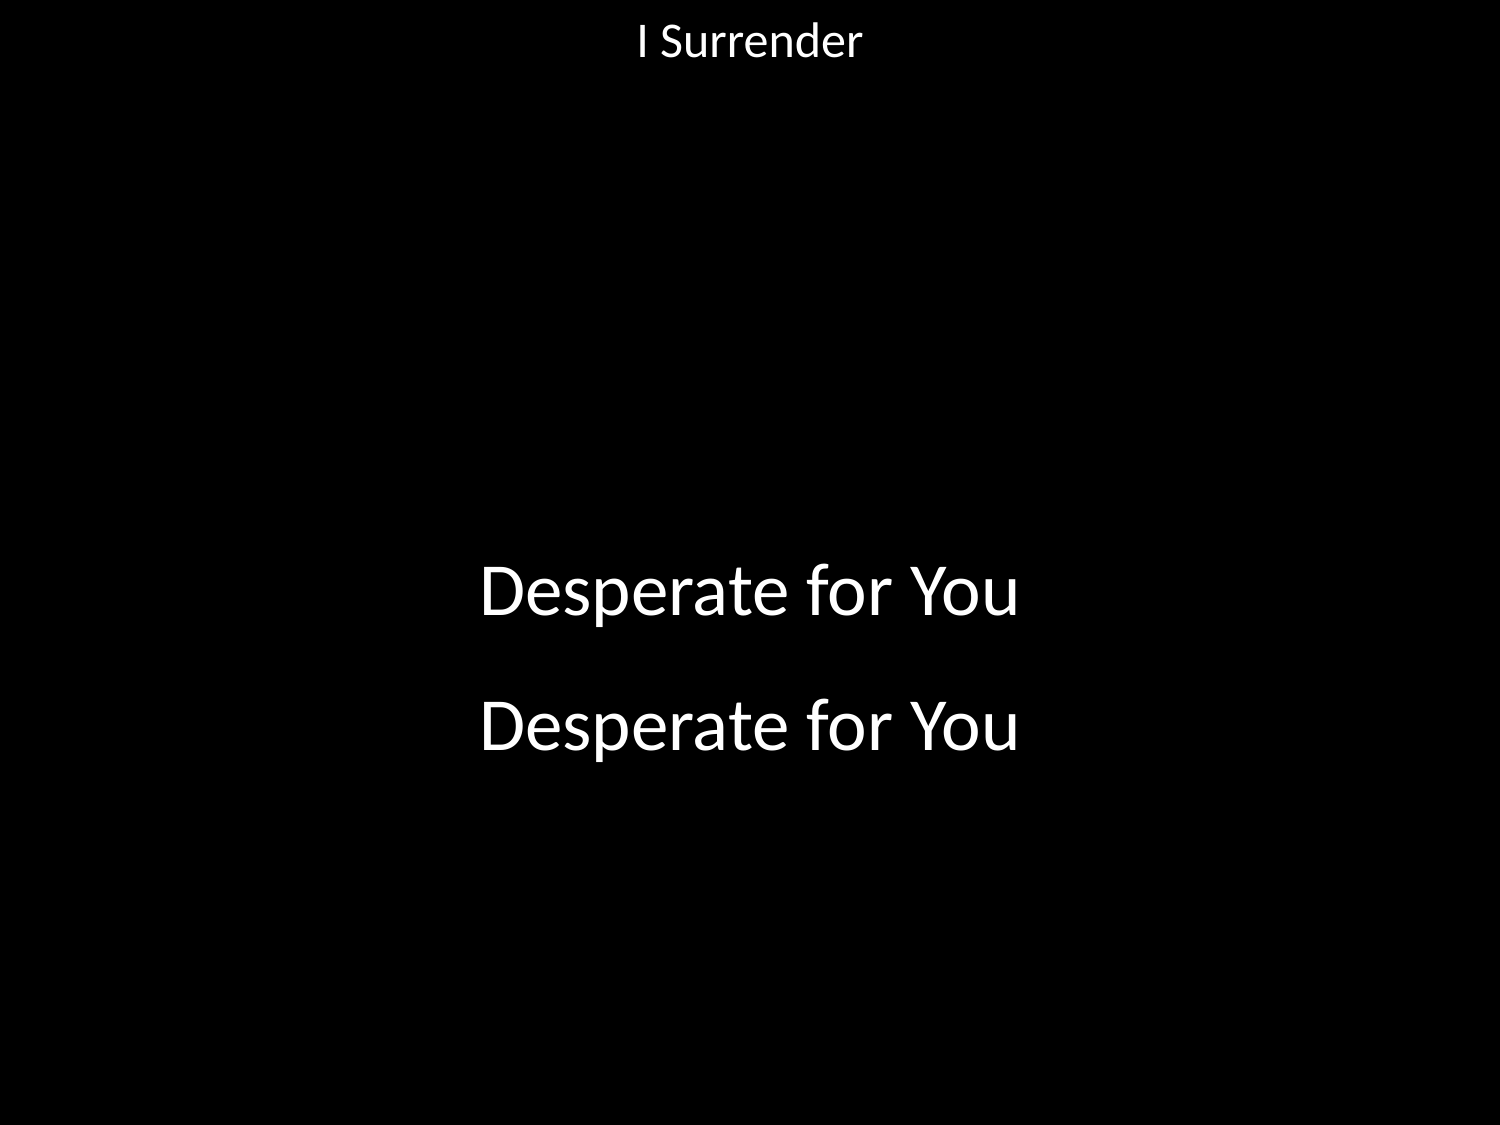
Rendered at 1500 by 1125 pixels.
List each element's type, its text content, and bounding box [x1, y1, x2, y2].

list I Surrender [0, 0, 1500, 75]
list Desperate for You Desperate for You [0, 149, 1500, 1110]
